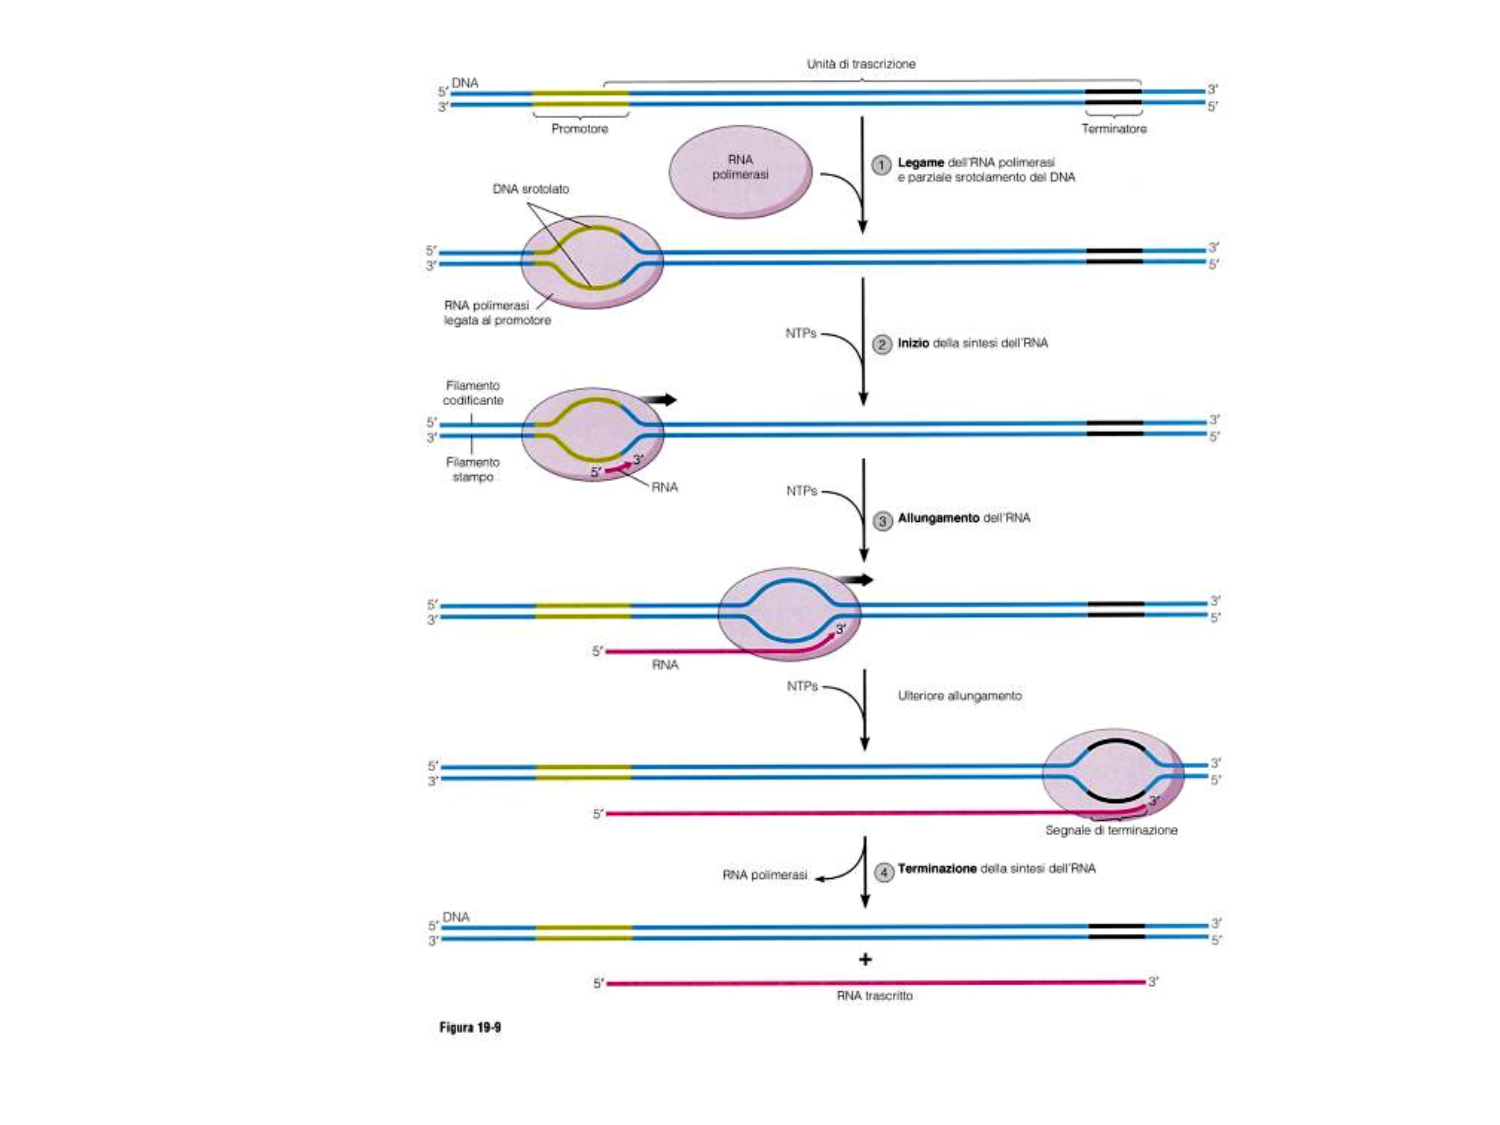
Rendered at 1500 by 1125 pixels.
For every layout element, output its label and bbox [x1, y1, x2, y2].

list [407, 42, 1249, 1067]
